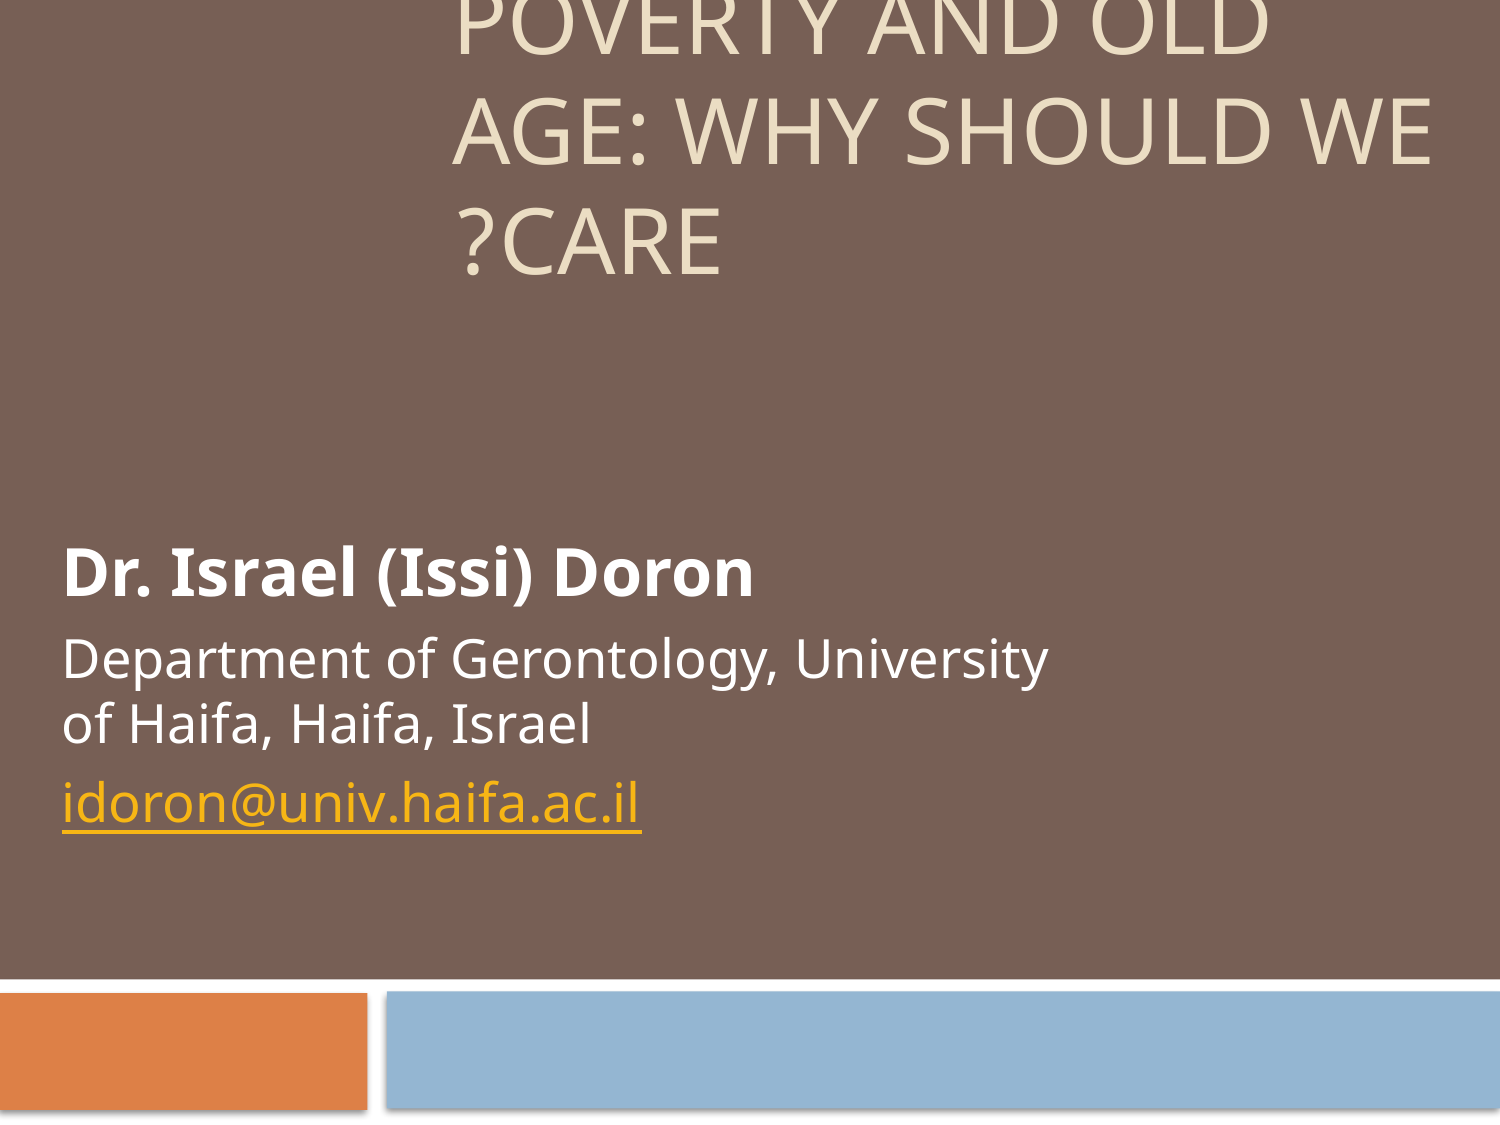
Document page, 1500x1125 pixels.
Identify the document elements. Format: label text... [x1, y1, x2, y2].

subtitle Dr. Israel (Issi) Doron Department of Gerontology, University of Haifa, Haifa, Israel idoron@univ.haifa.ac.il [46, 515, 1097, 933]
title Poverty and old age: why should we care? [437, 0, 1500, 300]
